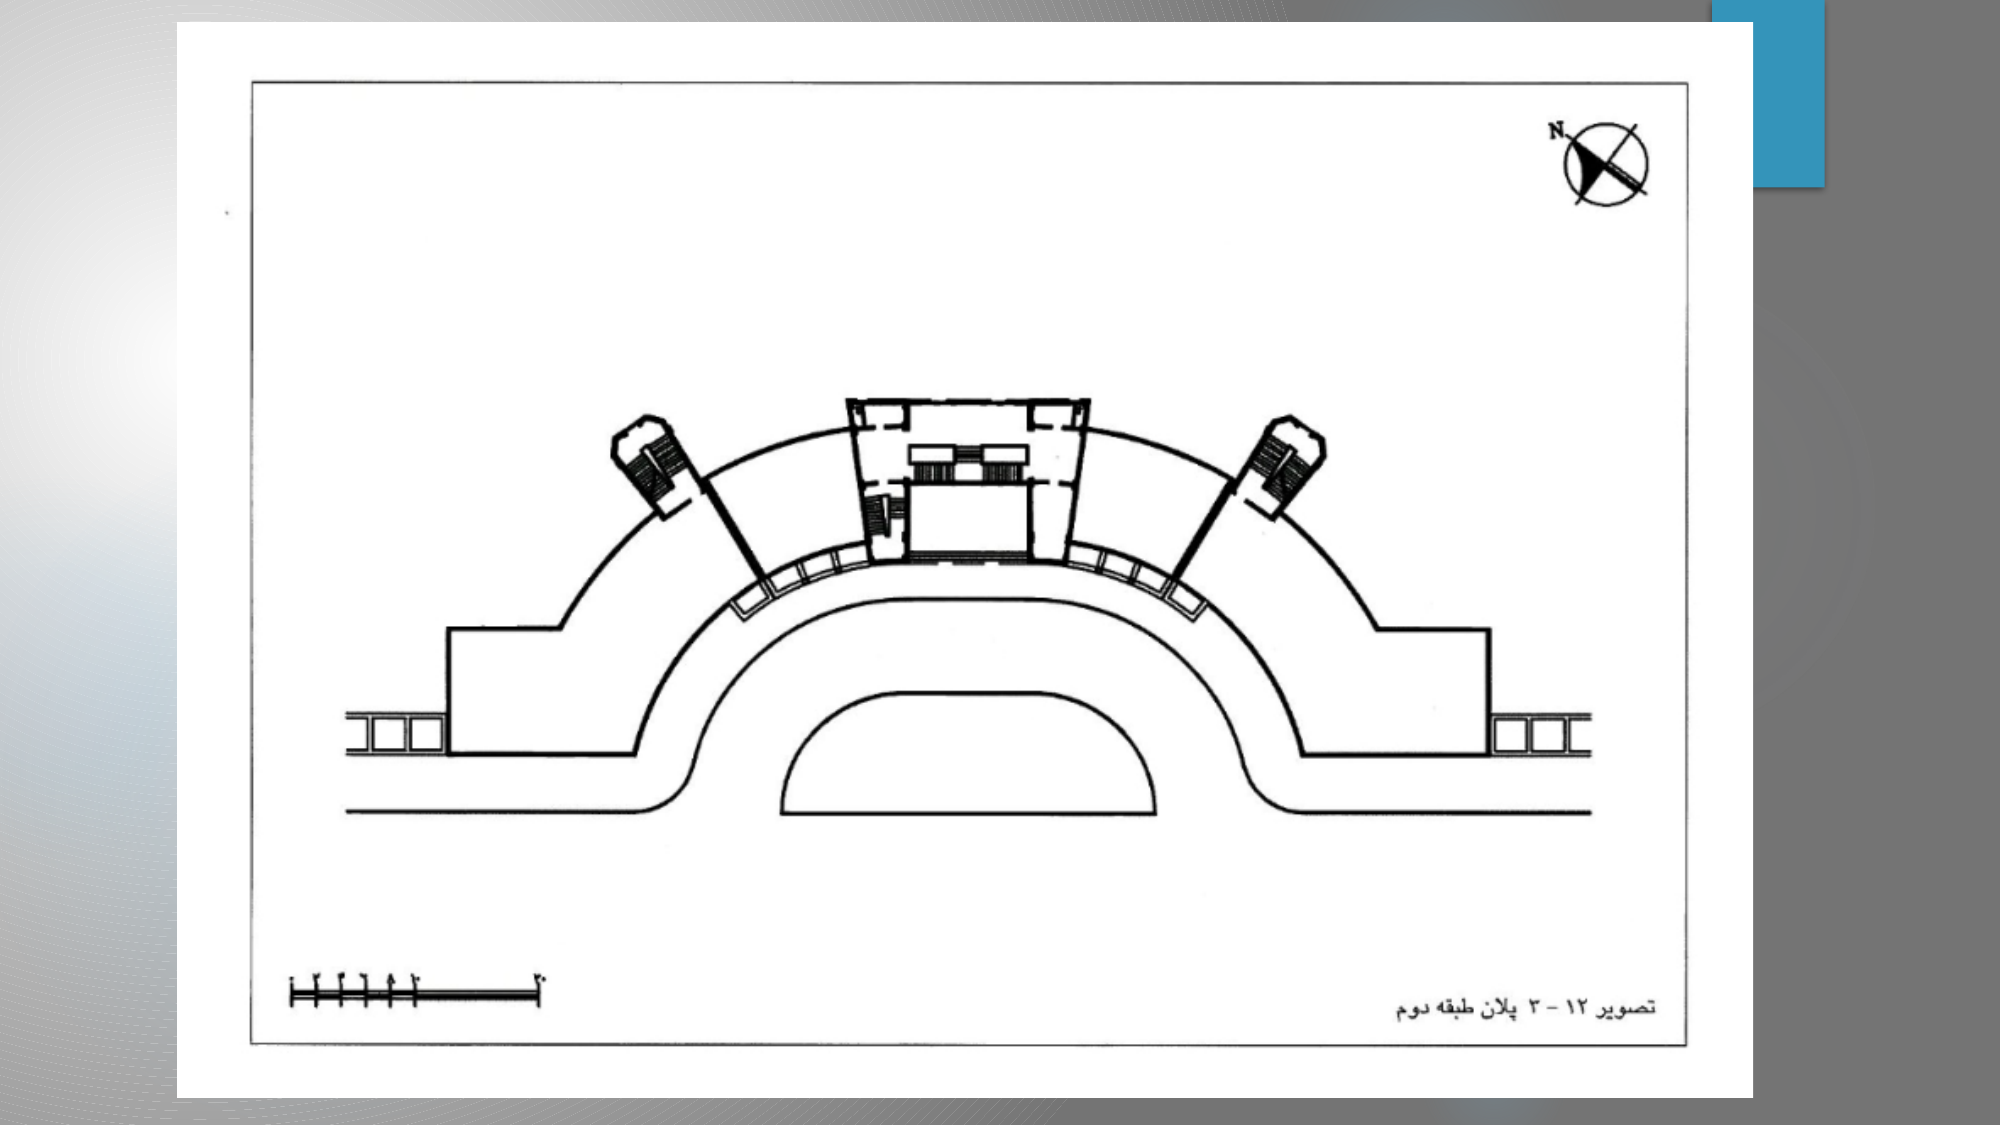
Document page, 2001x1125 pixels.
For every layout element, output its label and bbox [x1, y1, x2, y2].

picture [0, 0, 1754, 1125]
